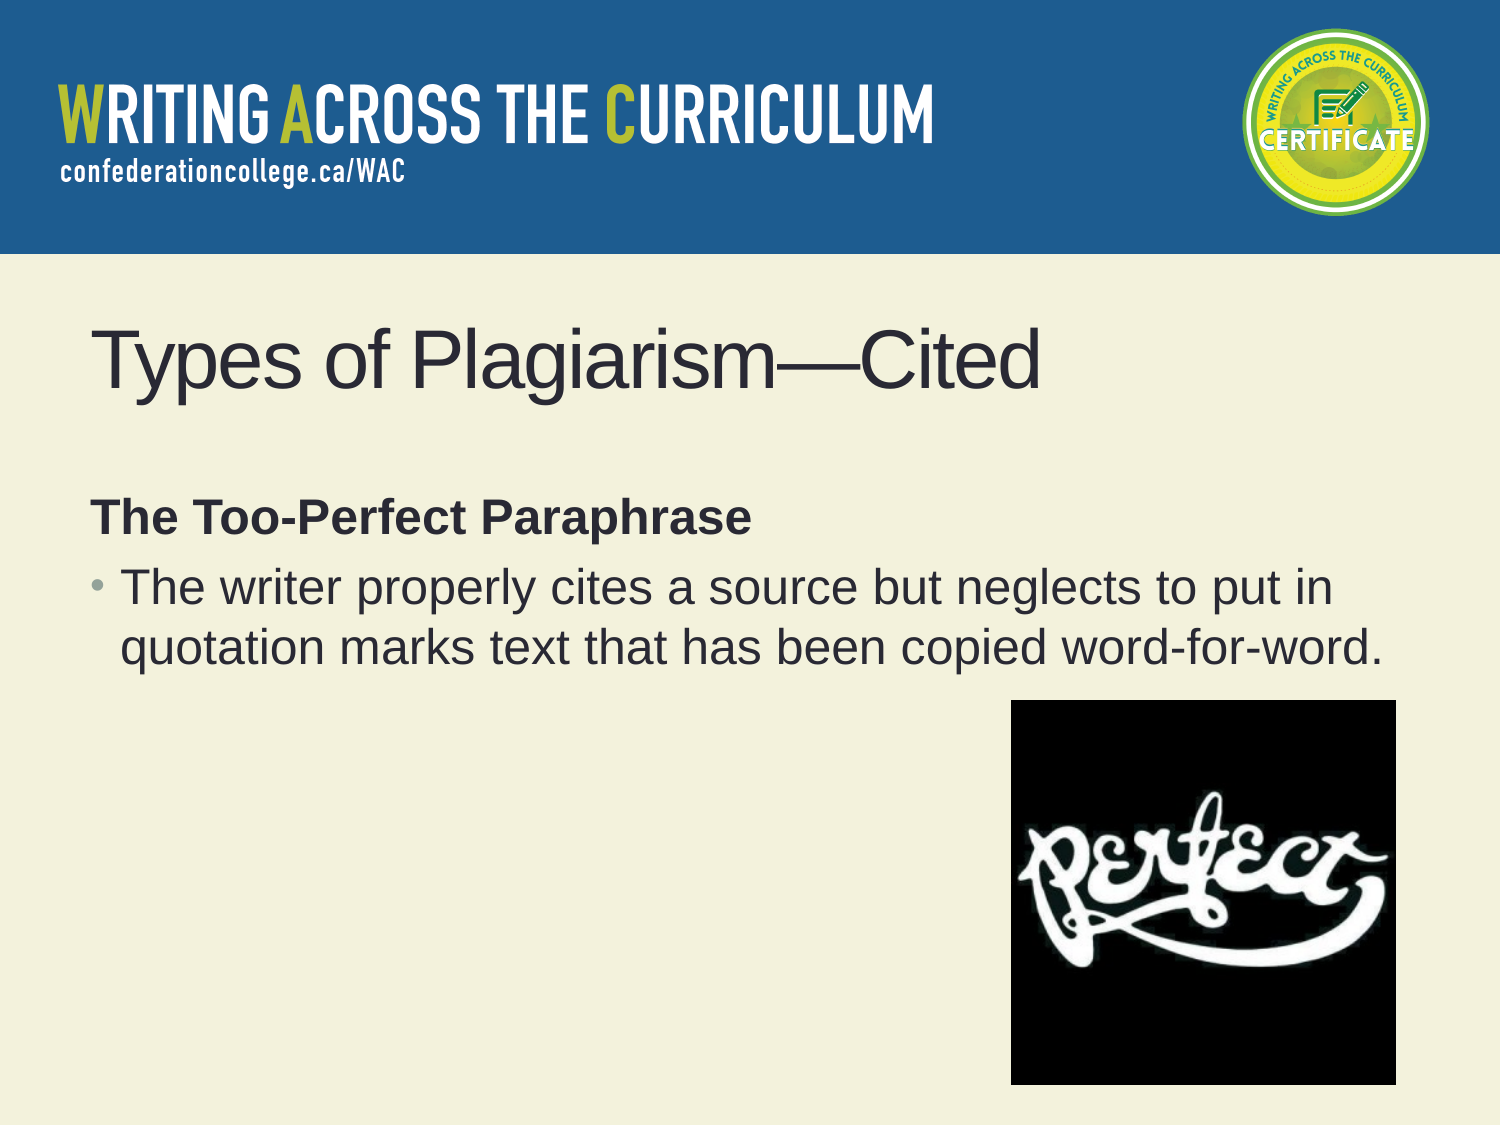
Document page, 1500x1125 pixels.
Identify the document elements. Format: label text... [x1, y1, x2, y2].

list The Too-Perfect Paraphrase The writer properly cites a source but neglects to put in quotation marks text that has been copied word-for-word. [75, 477, 1425, 1125]
picture [0, 0, 1500, 255]
picture [1011, 700, 1397, 1086]
title Types of Plagiarism—Cited [75, 274, 1425, 437]
